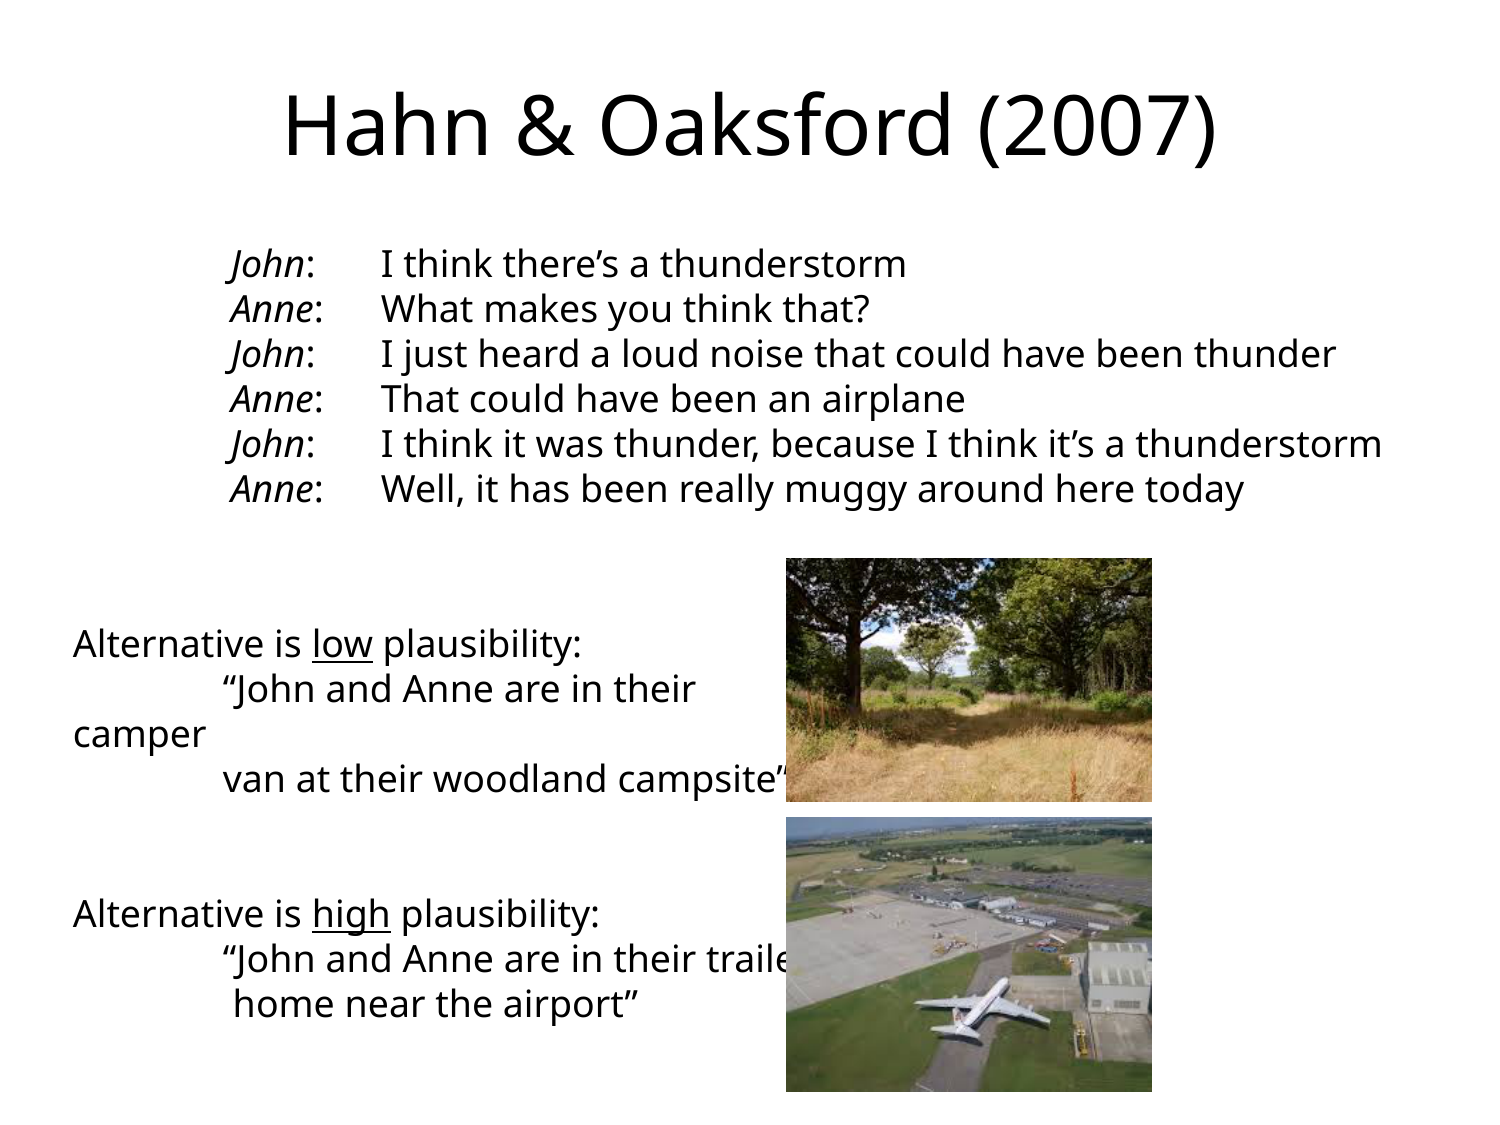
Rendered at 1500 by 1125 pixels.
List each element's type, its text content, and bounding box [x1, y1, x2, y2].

picture [786, 558, 1152, 802]
text_box Alternative is low plausibility: “John and Anne are in their camper van at their woodland campsite” Alternative is high plausibility: “John and Anne are in their trailer home near the airport” [58, 612, 850, 1078]
picture [786, 817, 1152, 1092]
title Hahn & Oaksford (2007) [103, 59, 1397, 198]
text_box John: I think there’s a thunderstorm Anne: What makes you think that? John: I just heard a loud noise that could have been thunder Anne: That could have been an airplane John: I think it was thunder, because I think it’s a thunderstorm Anne: Well, it has been really muggy around here today [216, 232, 1399, 518]
